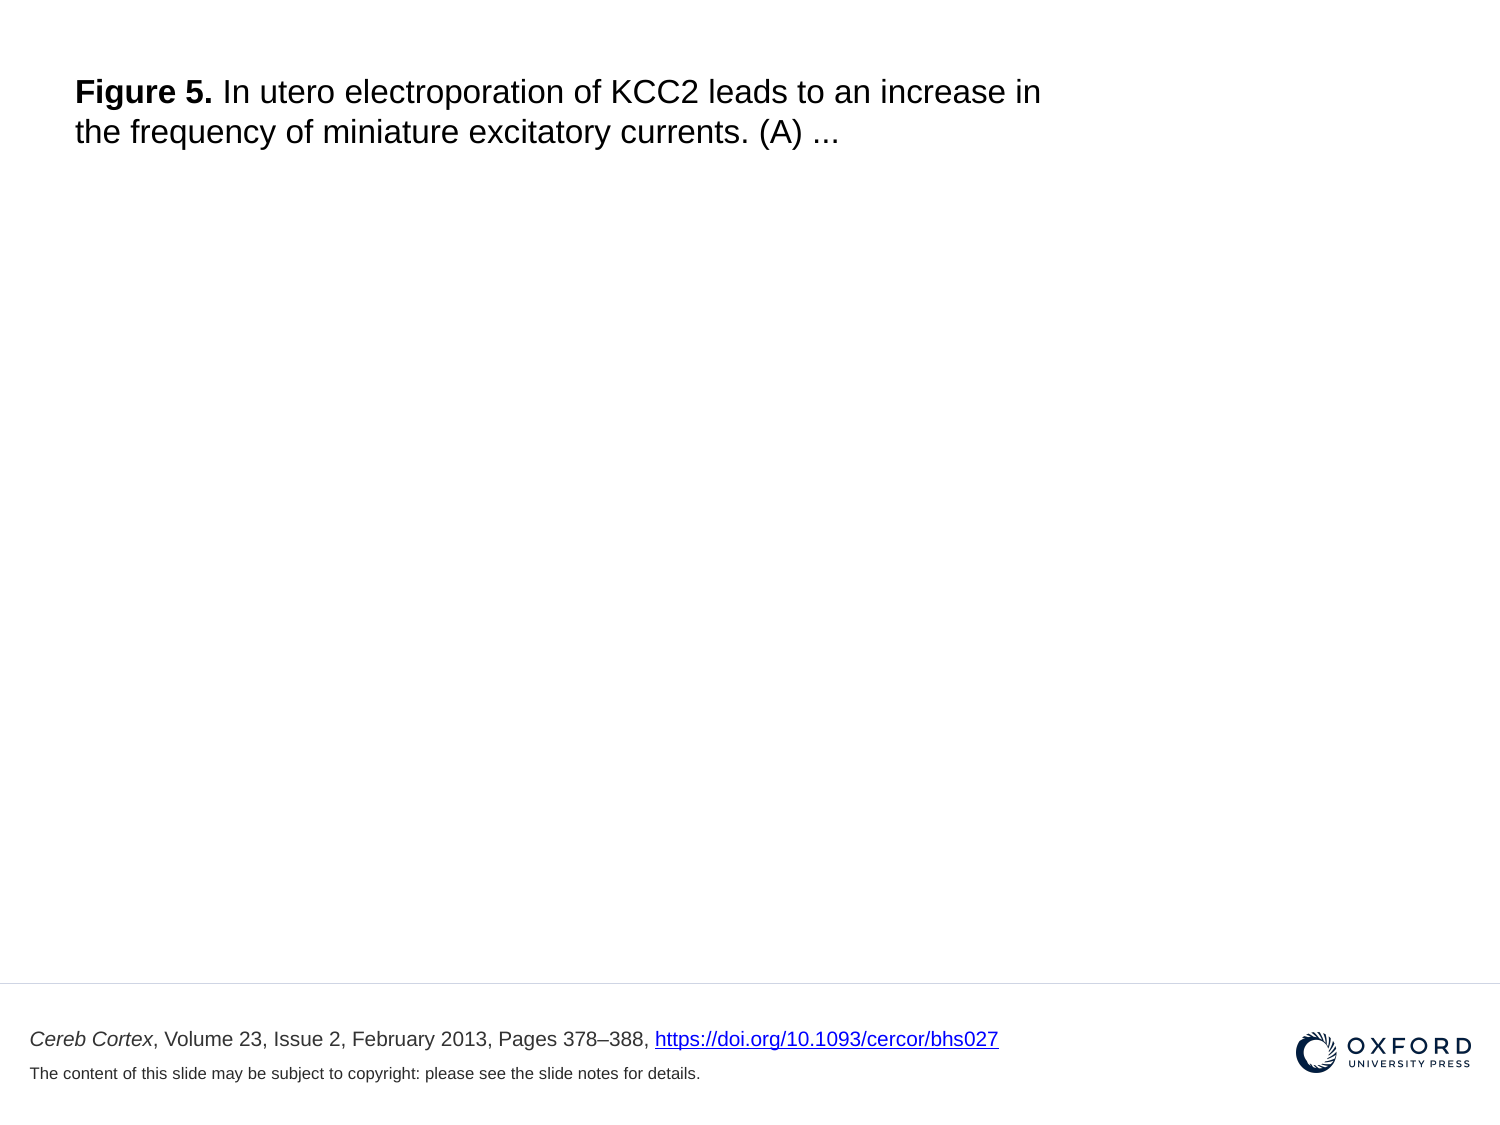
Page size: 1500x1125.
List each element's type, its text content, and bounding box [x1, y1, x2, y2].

picture [1296, 1032, 1471, 1073]
footer Cereb Cortex, Volume 23, Issue 2, February 2013, Pages 378–388, https://doi.org/10.1093/cercor/bhs027 The content of this slide may be subject to copyright: please see the slide notes for details. [0, 983, 1260, 1125]
title Figure 5. In utero electroporation of KCC2 leads to an increase in the frequency of miniature excitatory currents. (A) ... [75, 69, 1078, 171]
